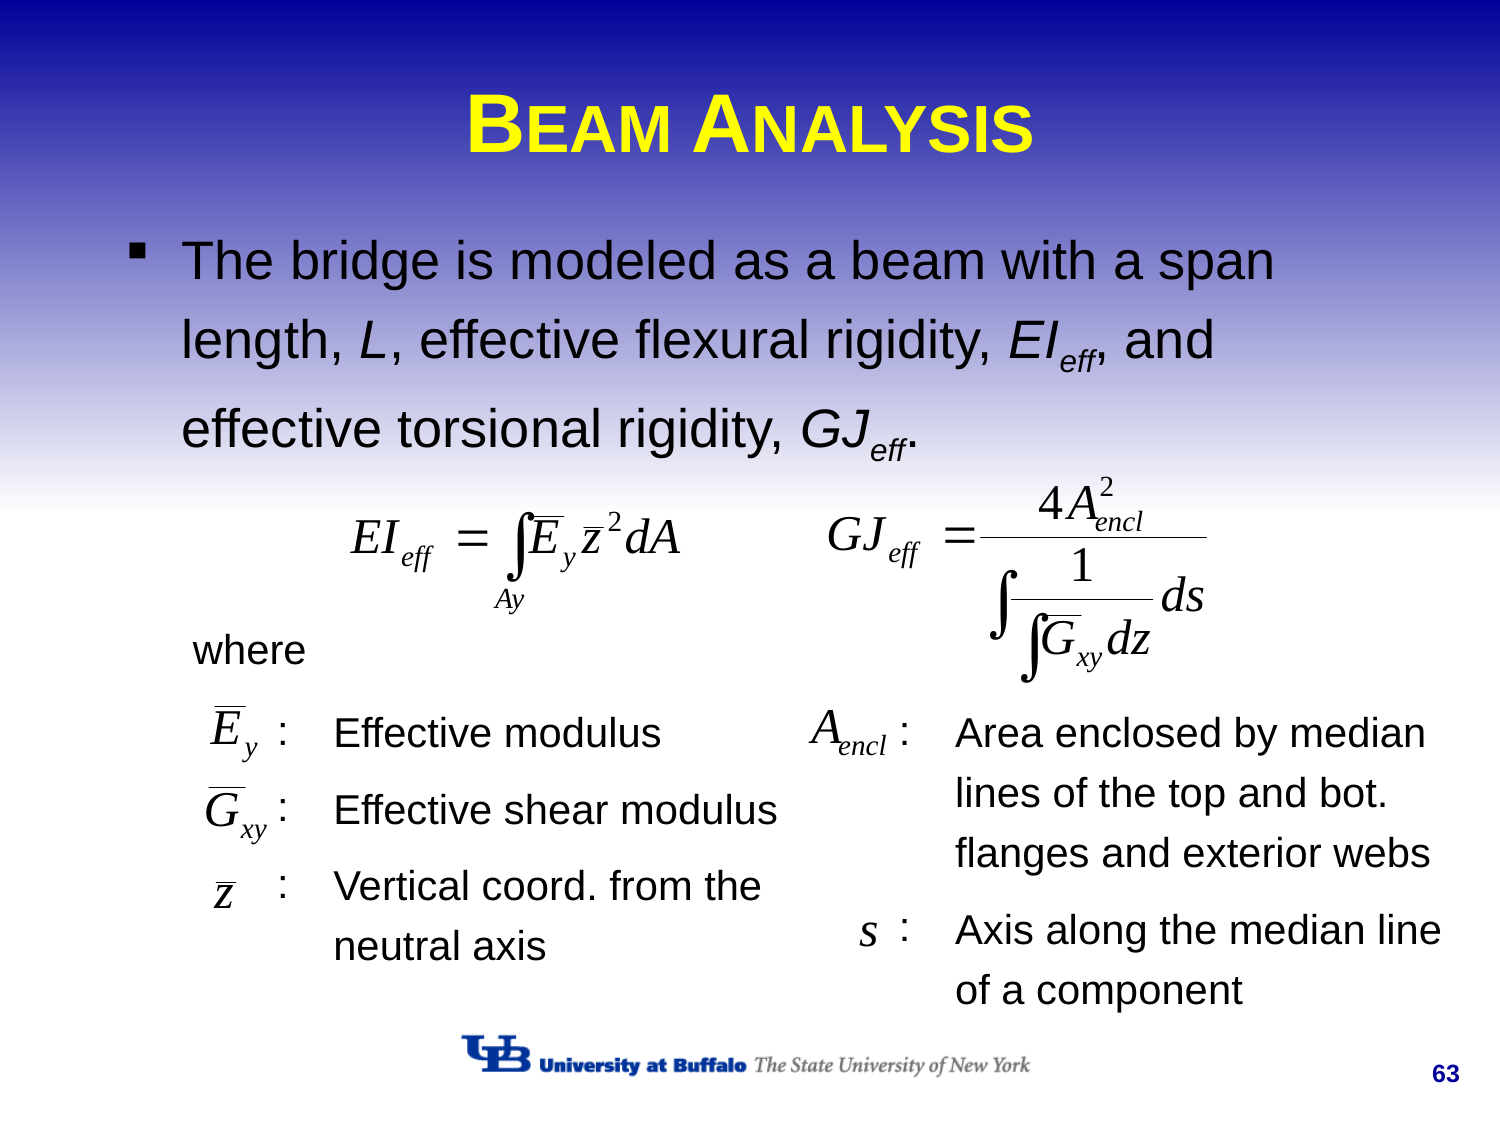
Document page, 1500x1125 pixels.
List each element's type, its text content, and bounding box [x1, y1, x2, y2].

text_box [824, 468, 1213, 684]
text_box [201, 688, 801, 994]
picture [450, 1024, 1050, 1094]
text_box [345, 499, 682, 621]
title BEAM ANALYSIS [112, 24, 1388, 213]
slide_number 63 [1162, 1049, 1476, 1125]
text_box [803, 688, 1460, 994]
list The bridge is modeled as a beam with a span length, L, effective flexural rigidity, EIeff, and effective torsional rigidity, GJeff. [109, 204, 1386, 469]
text_box where [178, 615, 322, 681]
